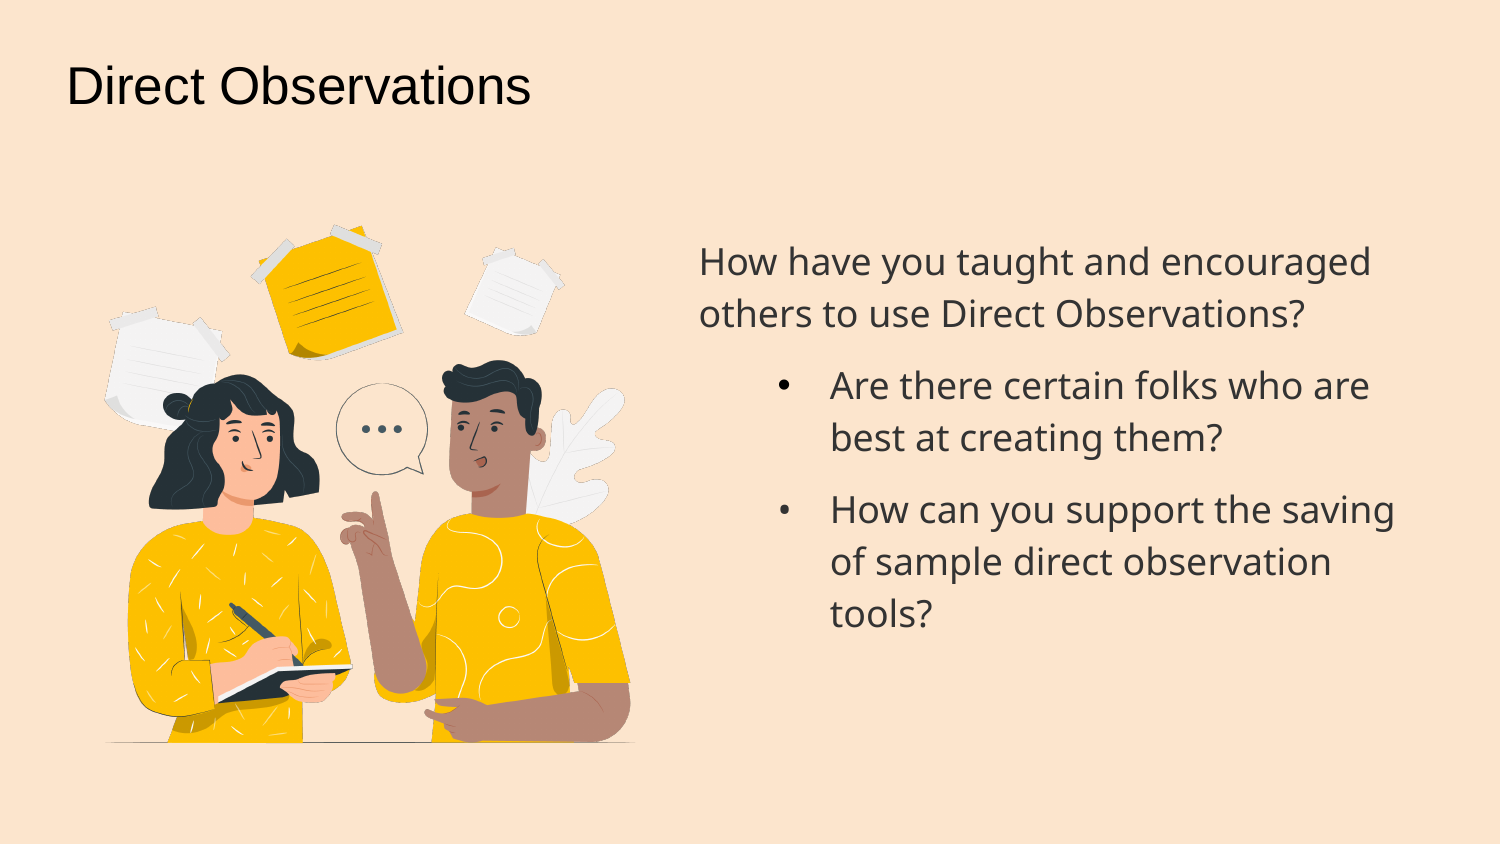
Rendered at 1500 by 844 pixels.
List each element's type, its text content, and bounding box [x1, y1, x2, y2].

list How have you taught and encouraged others to use Direct Observations? Are there certain folks who are best at creating them? How can you support the saving of sample direct observation tools? [682, 216, 1418, 745]
picture [50, 166, 679, 794]
title Direct Observations [51, 35, 1449, 130]
